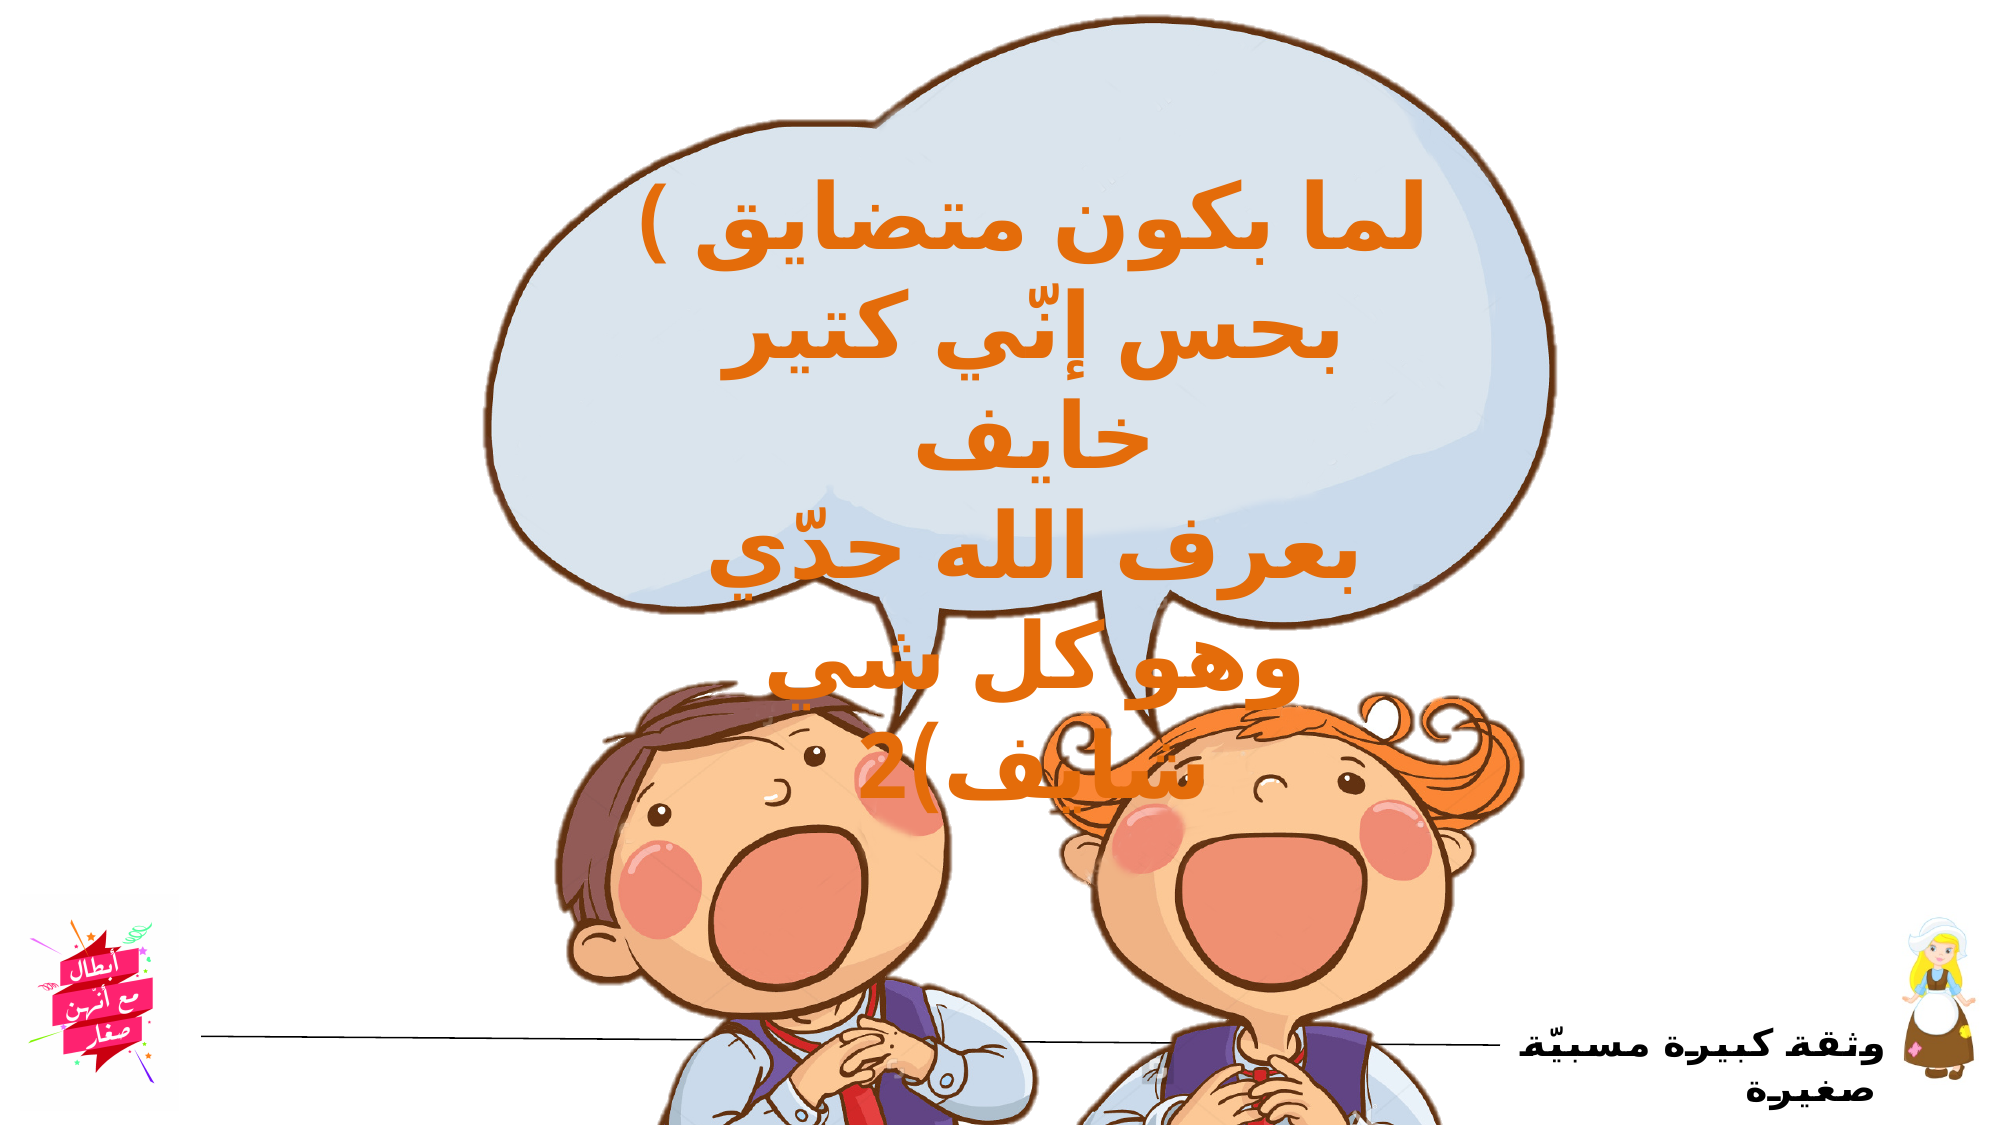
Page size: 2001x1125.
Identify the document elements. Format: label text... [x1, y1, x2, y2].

picture [20, 894, 179, 1112]
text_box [200, 1036, 441, 1046]
text_box وثقة كبيرة مسبيّة صغيرة [1627, 1011, 1904, 1125]
picture [446, 0, 1624, 1125]
picture [1890, 912, 1989, 1085]
